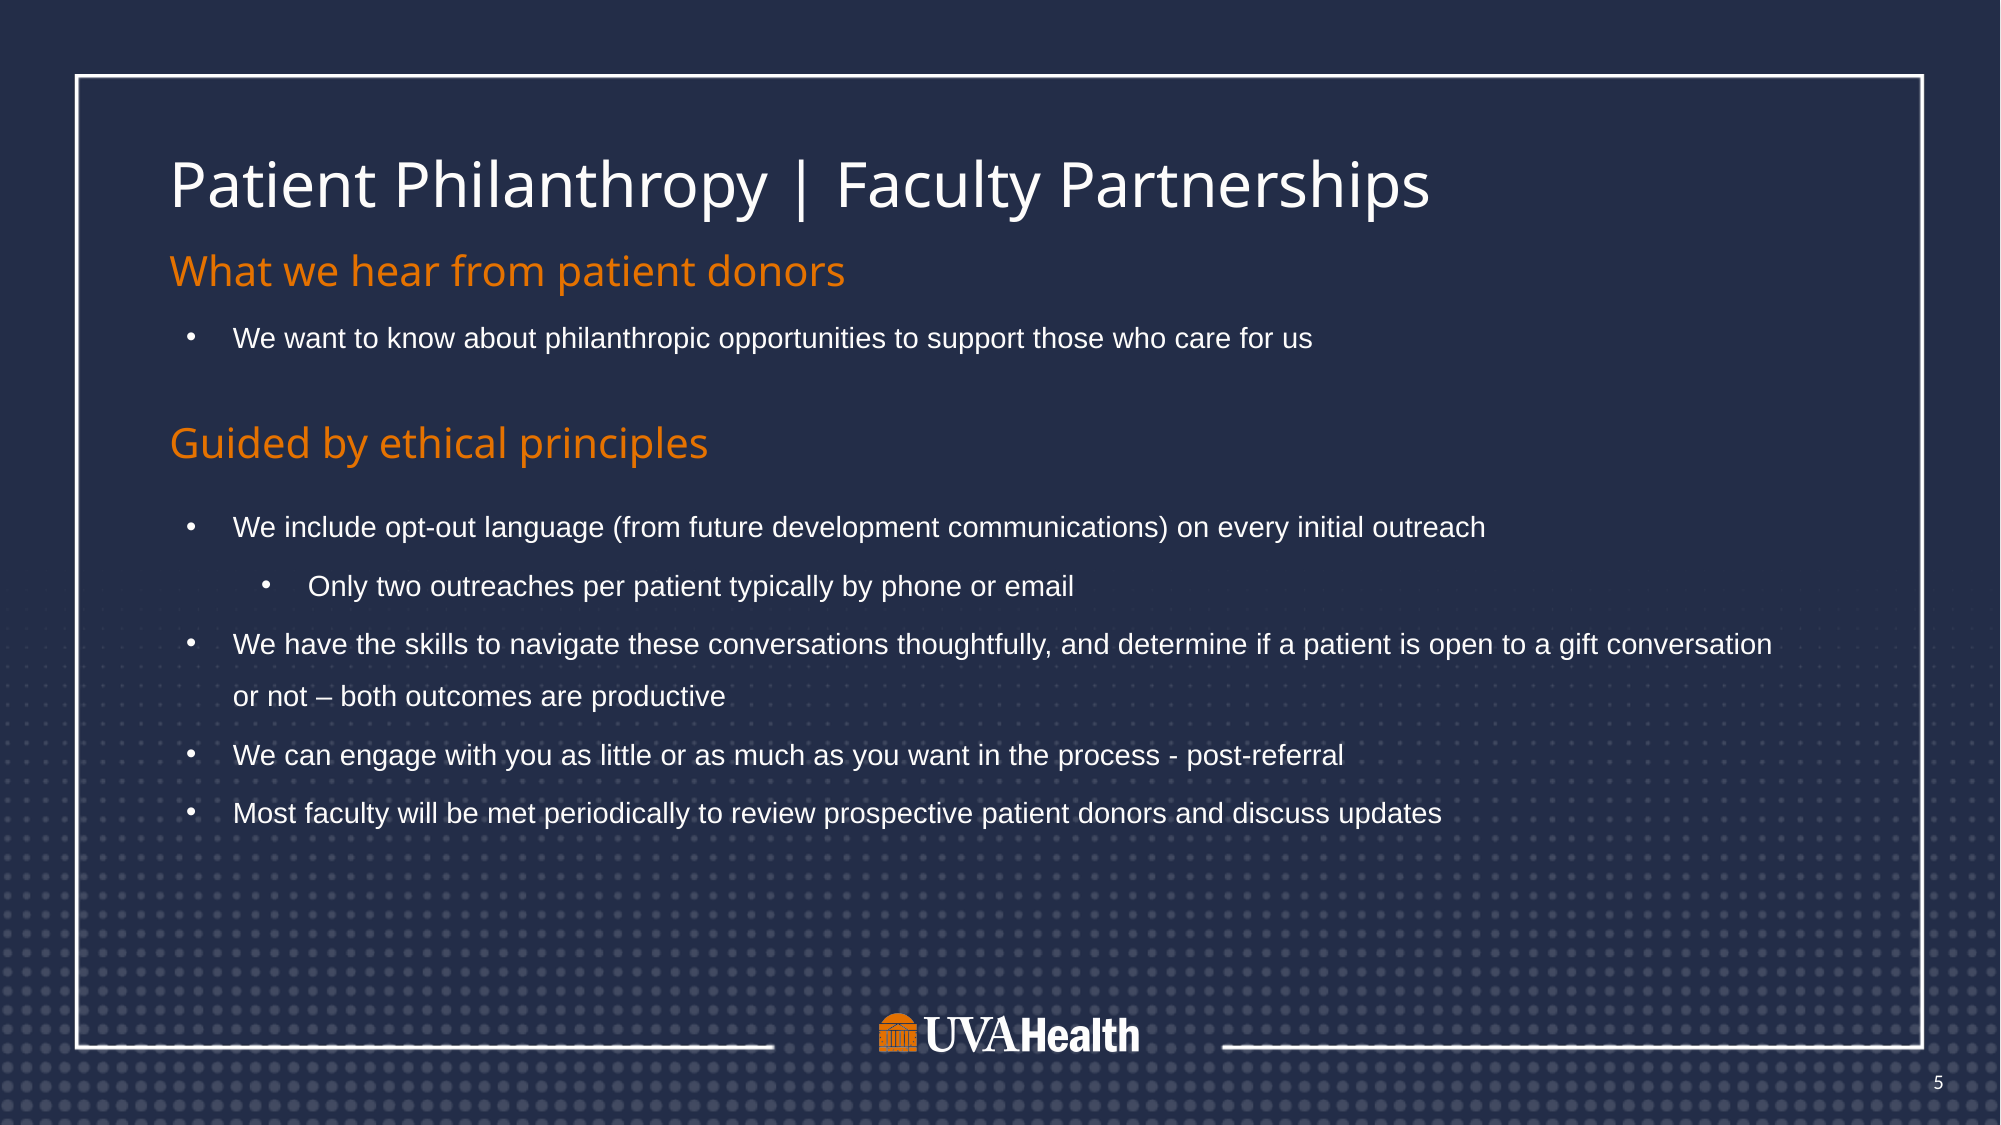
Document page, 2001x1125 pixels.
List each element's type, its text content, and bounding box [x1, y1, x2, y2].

text_box We include opt-out language (from future development communications) on every initial outreach Only two outreaches per patient typically by phone or email We have the skills to navigate these conversations thoughtfully, and determine if a patient is open to a gift conversation or not – both outcomes are productive We can engage with you as little or as much as you want in the process - post-referral Most faculty will be met periodically to review prospective patient donors and discuss updates [171, 483, 1792, 837]
list What we hear from patient donors [154, 235, 1855, 315]
text_box We want to know about philanthropic opportunities to support those who care for us [171, 294, 1792, 362]
picture [0, 74, 2000, 1125]
title Patient Philanthropy | Faculty Partnerships [154, 94, 1855, 235]
text_box Guided by ethical principles [154, 407, 1855, 487]
text_box 5 [1918, 1061, 1965, 1101]
